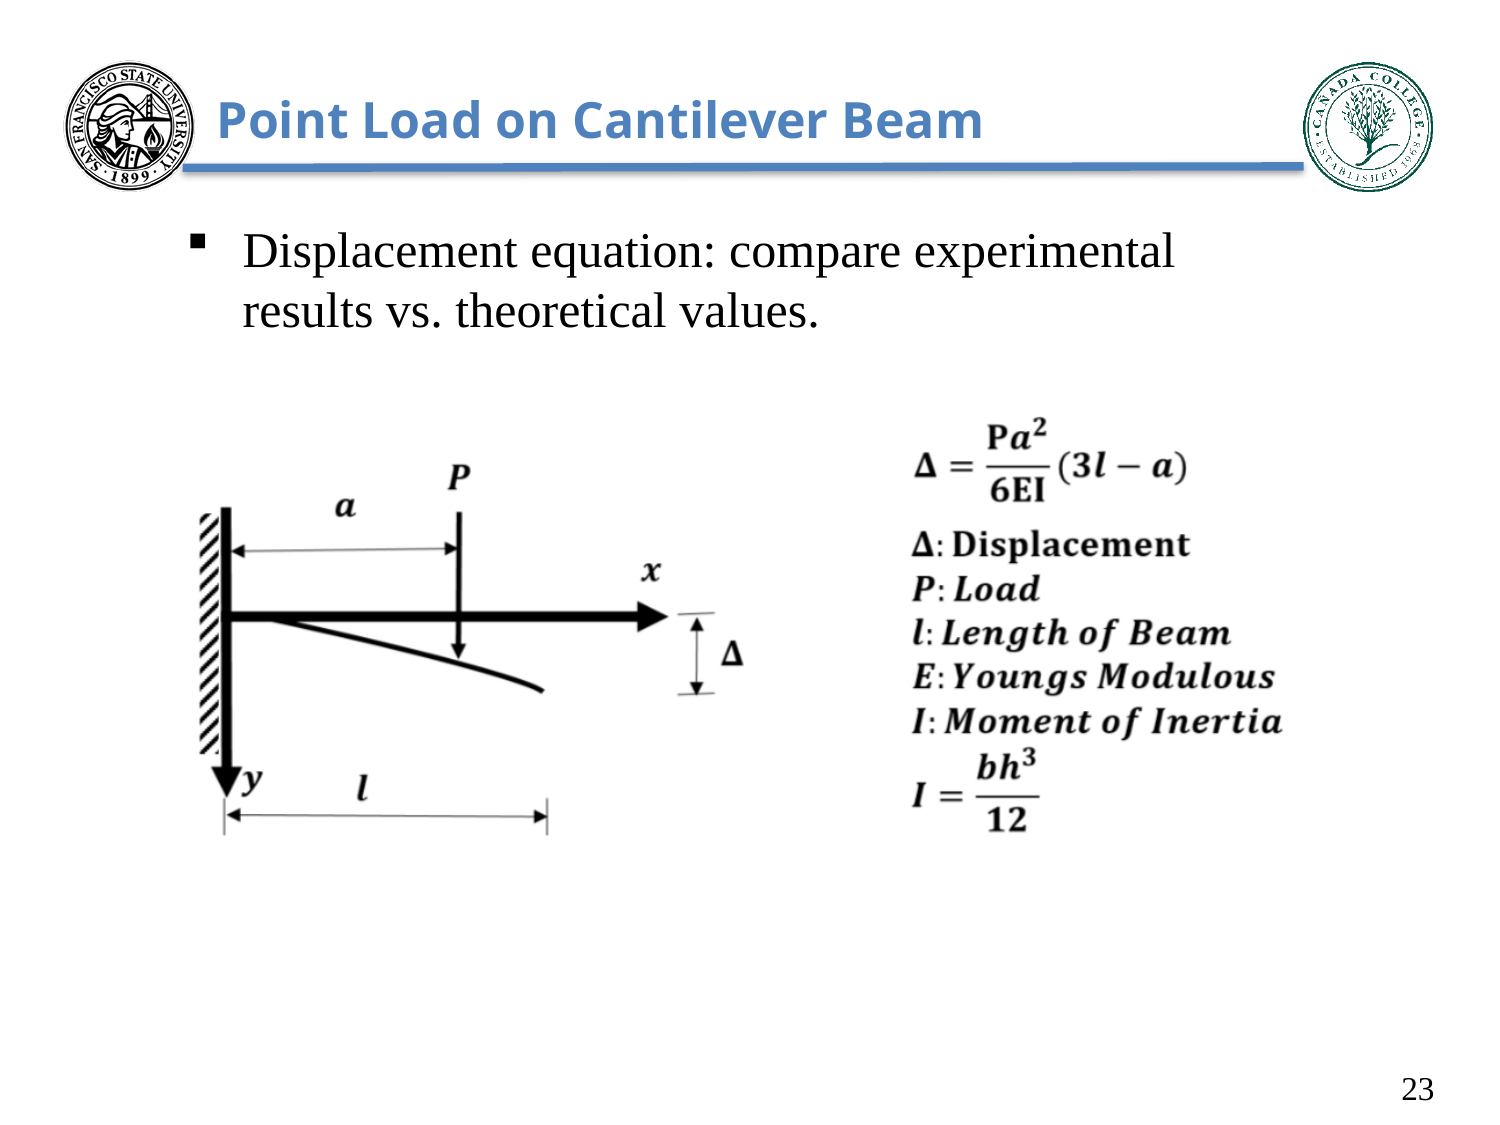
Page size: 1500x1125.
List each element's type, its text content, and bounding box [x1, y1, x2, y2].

picture [1303, 62, 1433, 192]
picture [154, 385, 1308, 879]
text_box Displacement equation: compare experimental results vs. theoretical values. [114, 210, 1306, 390]
picture [63, 60, 195, 192]
text_box Point Load on Cantilever Beam [201, 80, 1298, 156]
text_box 23 [1269, 1060, 1500, 1125]
